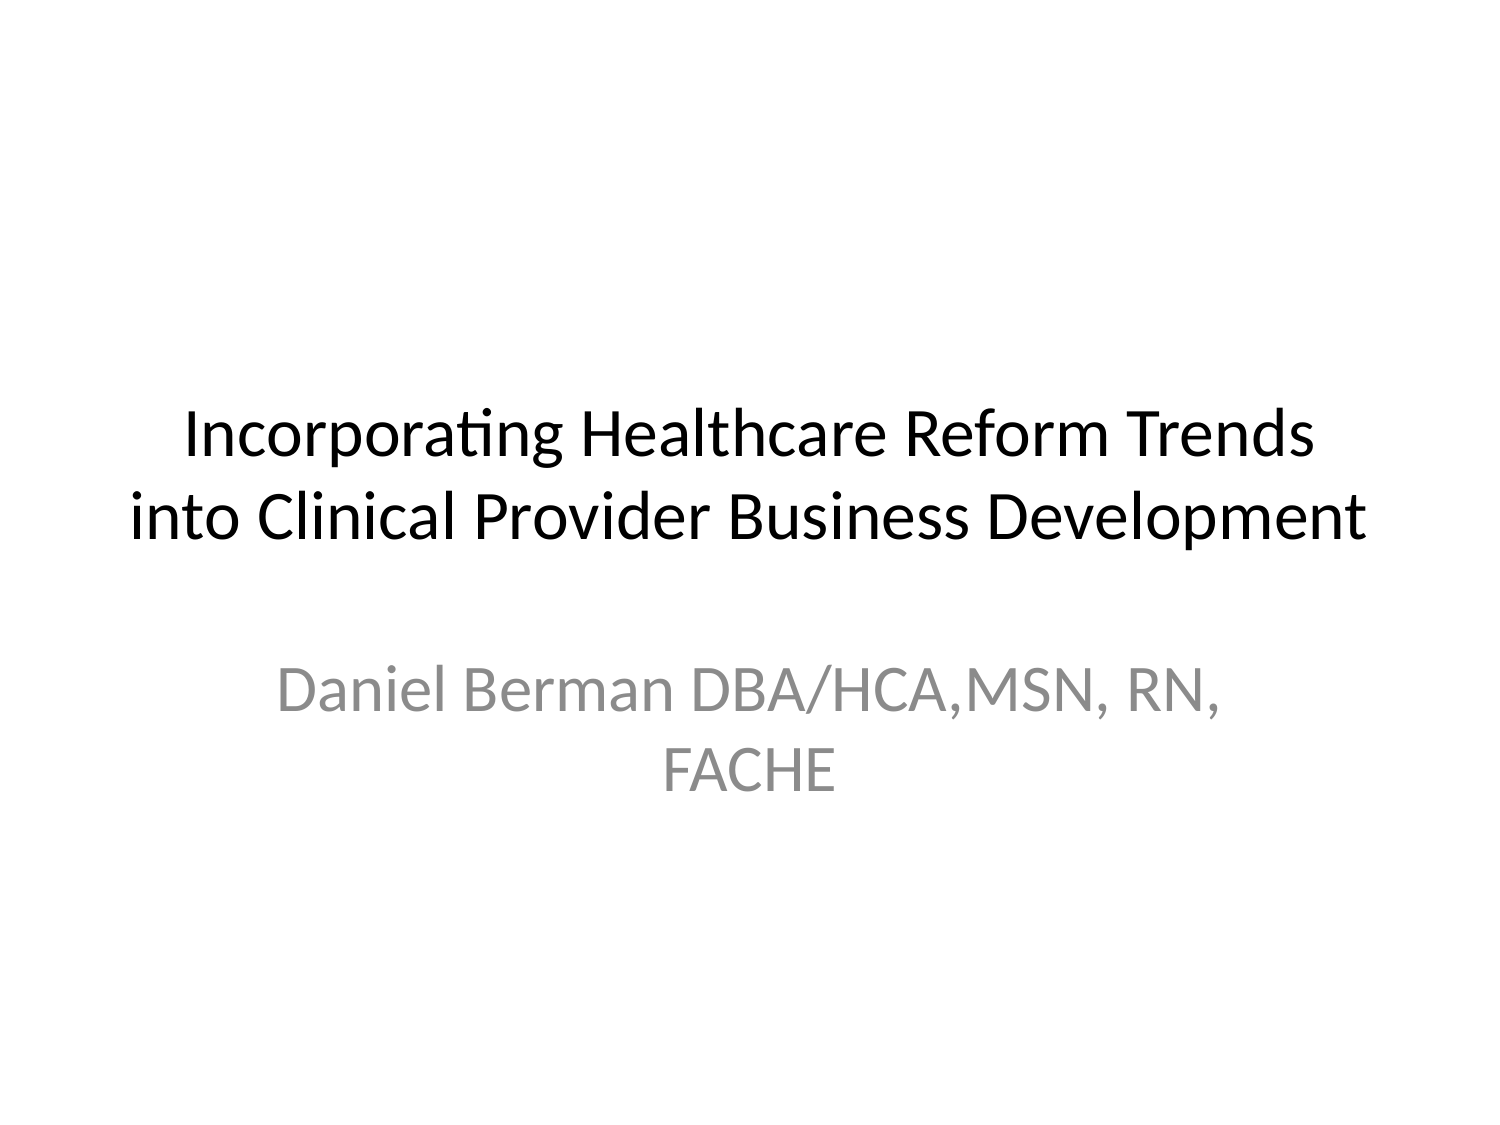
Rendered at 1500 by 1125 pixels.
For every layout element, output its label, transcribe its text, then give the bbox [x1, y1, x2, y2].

title Incorporating Healthcare Reform Trends into Clinical Provider Business Development [112, 349, 1388, 591]
subtitle Daniel Berman DBA/HCA,MSN, RN, FACHE [225, 637, 1275, 925]
